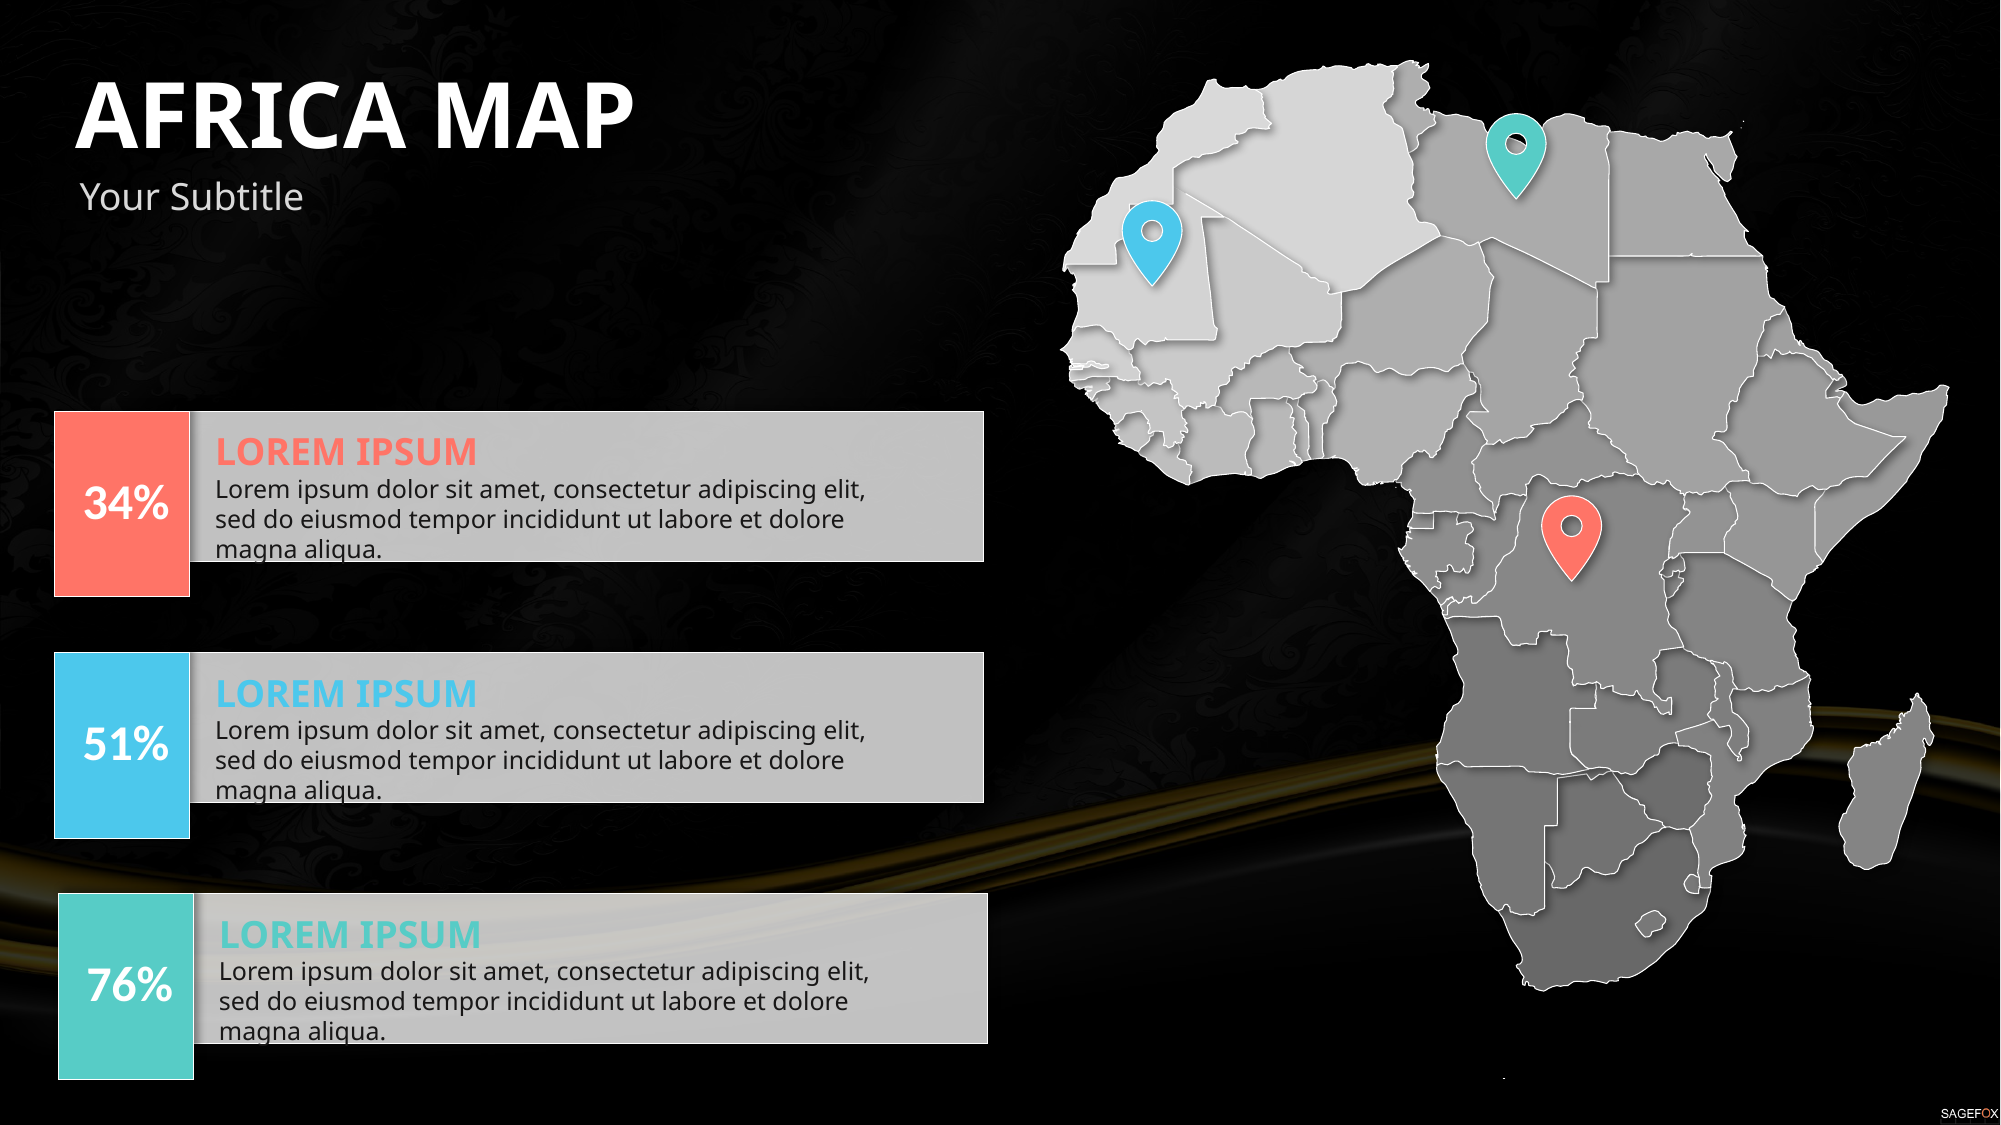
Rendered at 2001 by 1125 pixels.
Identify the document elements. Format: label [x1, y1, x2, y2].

text_box [1069, 360, 1109, 370]
text_box [1302, 409, 1311, 460]
text_box [1504, 838, 1708, 992]
text_box [1072, 192, 1224, 350]
text_box [1486, 113, 1547, 200]
text_box [1733, 364, 1819, 497]
text_box [54, 411, 984, 597]
text_box [1228, 357, 1317, 411]
text_box [1436, 771, 1558, 916]
text_box [1555, 782, 1666, 889]
text_box [1584, 266, 1785, 496]
text_box [1814, 376, 1950, 562]
text_box [1443, 484, 1684, 715]
text_box [54, 652, 984, 839]
text_box [1310, 380, 1337, 459]
text_box [58, 893, 988, 1080]
text_box [1422, 112, 1610, 289]
text_box [1146, 447, 1193, 486]
text_box [1707, 660, 1749, 761]
text_box [1190, 411, 1255, 480]
text_box [60, 49, 1020, 227]
text_box [1112, 423, 1149, 452]
text_box [1635, 910, 1666, 938]
text_box [1471, 411, 1634, 490]
text_box [1398, 531, 1425, 586]
picture [0, 0, 2001, 1125]
text_box [1142, 219, 1342, 409]
text_box [1122, 200, 1183, 287]
text_box [1541, 495, 1602, 582]
text_box [1069, 375, 1086, 382]
text_box [1678, 562, 1809, 692]
text_box [1838, 693, 1935, 870]
text_box [1425, 490, 1528, 616]
text_box [1062, 79, 1272, 272]
text_box [1435, 627, 1593, 775]
text_box [1396, 60, 1436, 147]
text_box [1302, 237, 1494, 382]
text_box [1631, 754, 1709, 830]
text_box [1768, 320, 1843, 376]
text_box [1407, 517, 1425, 529]
text_box [1570, 658, 1714, 775]
text_box [1085, 388, 1111, 401]
text_box [1675, 688, 1814, 888]
text_box [1184, 63, 1441, 292]
text_box [1469, 250, 1598, 445]
text_box [1668, 501, 1734, 559]
text_box [1060, 336, 1141, 381]
text_box [1723, 491, 1823, 602]
text_box [1333, 371, 1477, 486]
text_box [1674, 565, 1686, 573]
text_box [1256, 408, 1303, 479]
text_box [1684, 874, 1699, 894]
text_box [1404, 426, 1482, 514]
text_box [1617, 131, 1763, 257]
text_box [1099, 390, 1188, 448]
